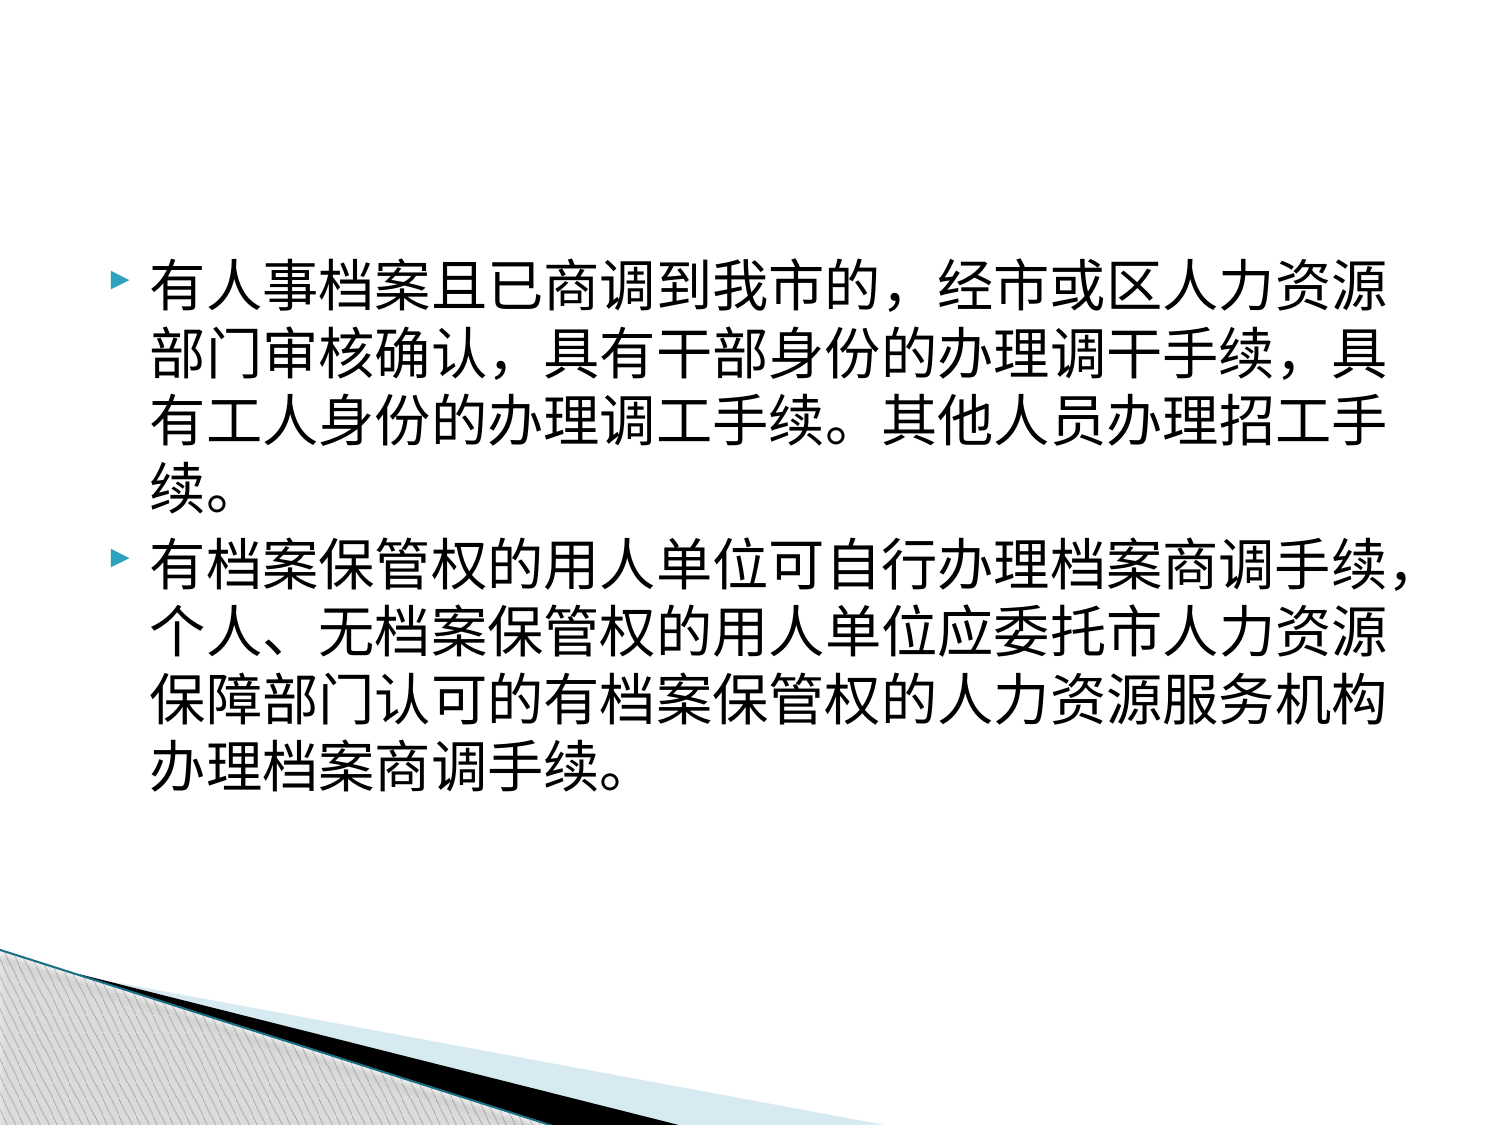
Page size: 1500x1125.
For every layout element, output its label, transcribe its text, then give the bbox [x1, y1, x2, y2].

list 有人事档案且已商调到我市的，经市或区人力资源部门审核确认，具有干部身份的办理调干手续，具有工人身份的办理调工手续。其他人员办理招工手续。 有档案保管权的用人单位可自行办理档案商调手续，个人、无档案保管权的用人单位应委托市人力资源保障部门认可的有档案保管权的人力资源服务机构办理档案商调手续。 [75, 243, 1425, 986]
